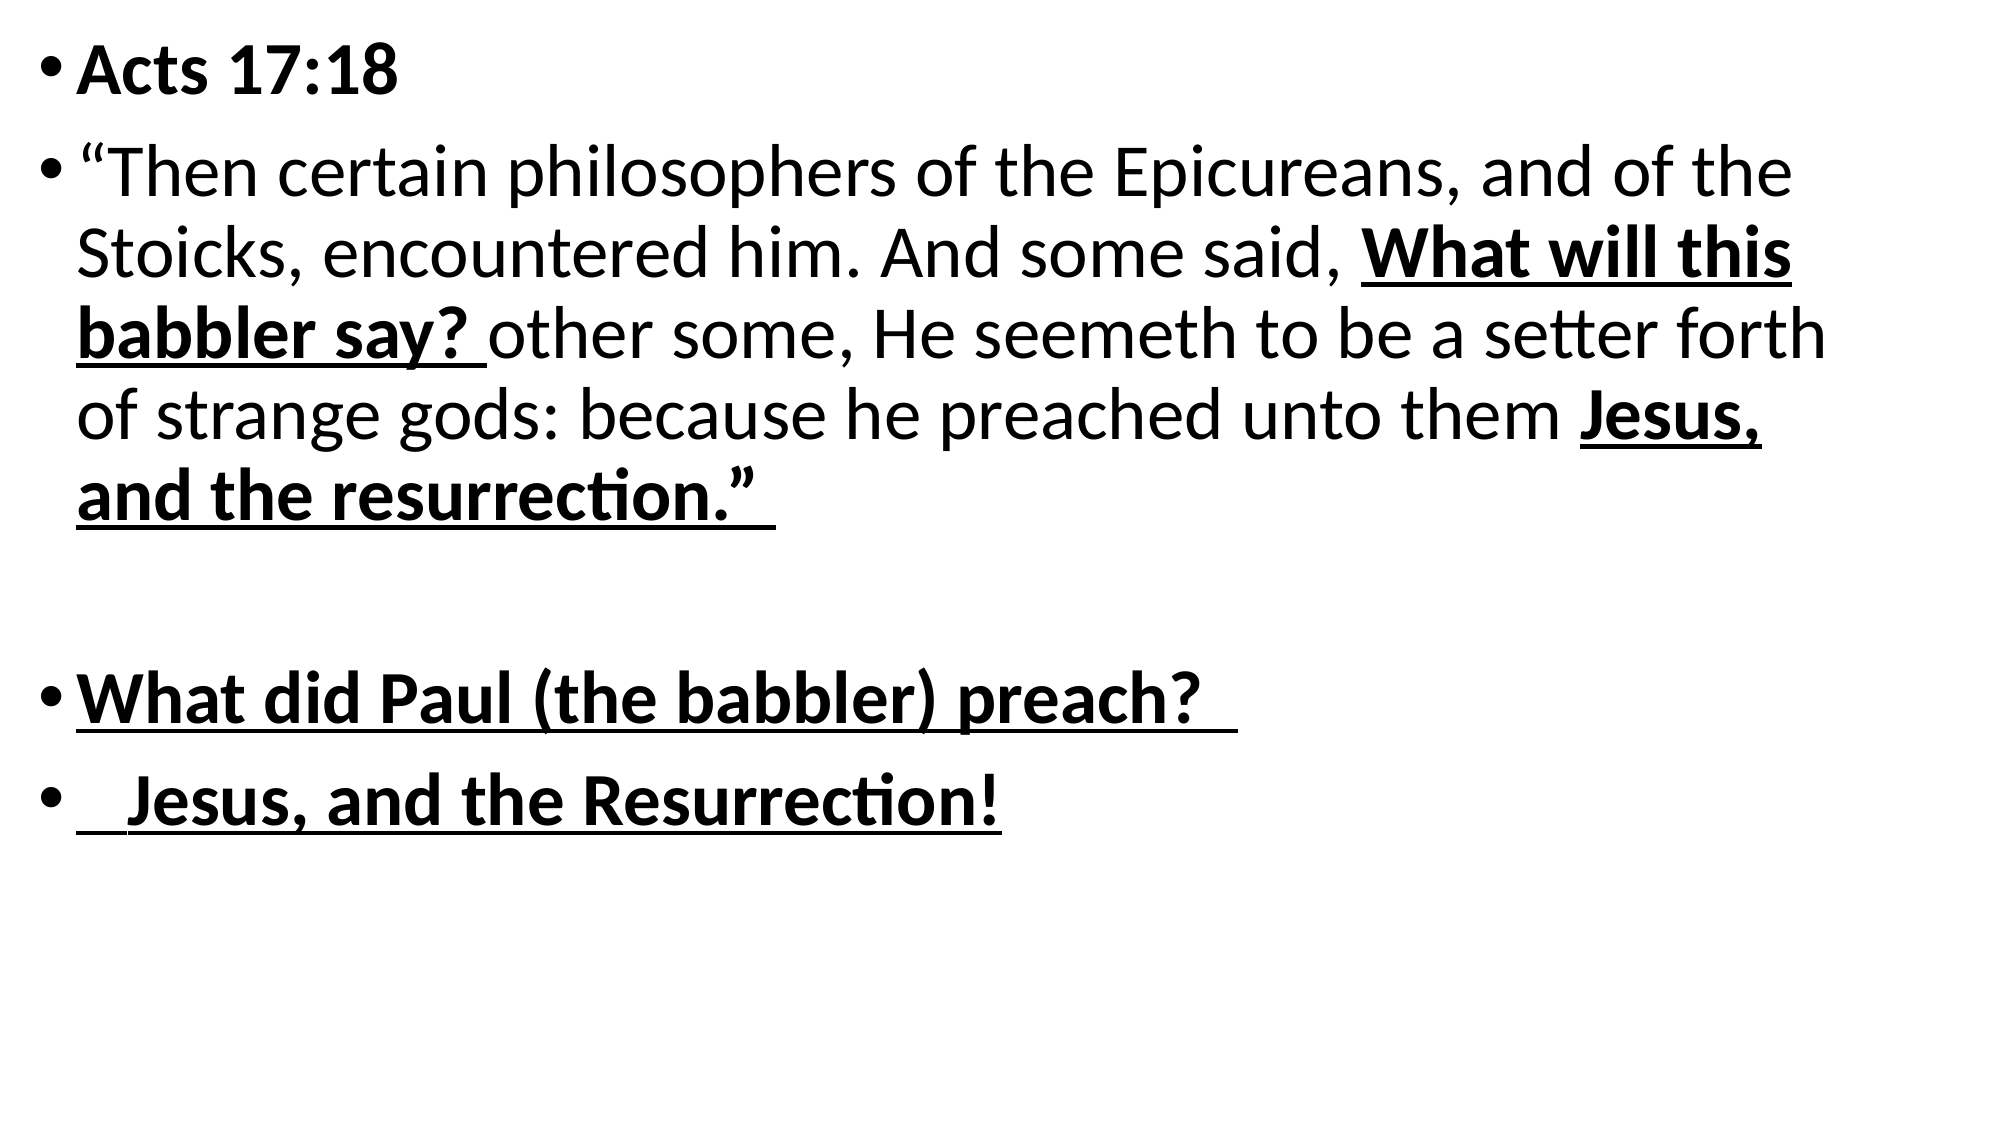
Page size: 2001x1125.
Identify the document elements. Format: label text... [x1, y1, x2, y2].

list Acts 17:18 “Then certain philosophers of the Epicureans, and of the Stoicks, encountered him. And some said, What will this babbler say? other some, He seemeth to be a setter forth of strange gods: because he preached unto them Jesus, and the resurrection.” What did Paul (the babbler) preach? Jesus, and the Resurrection! [23, 22, 1863, 1014]
